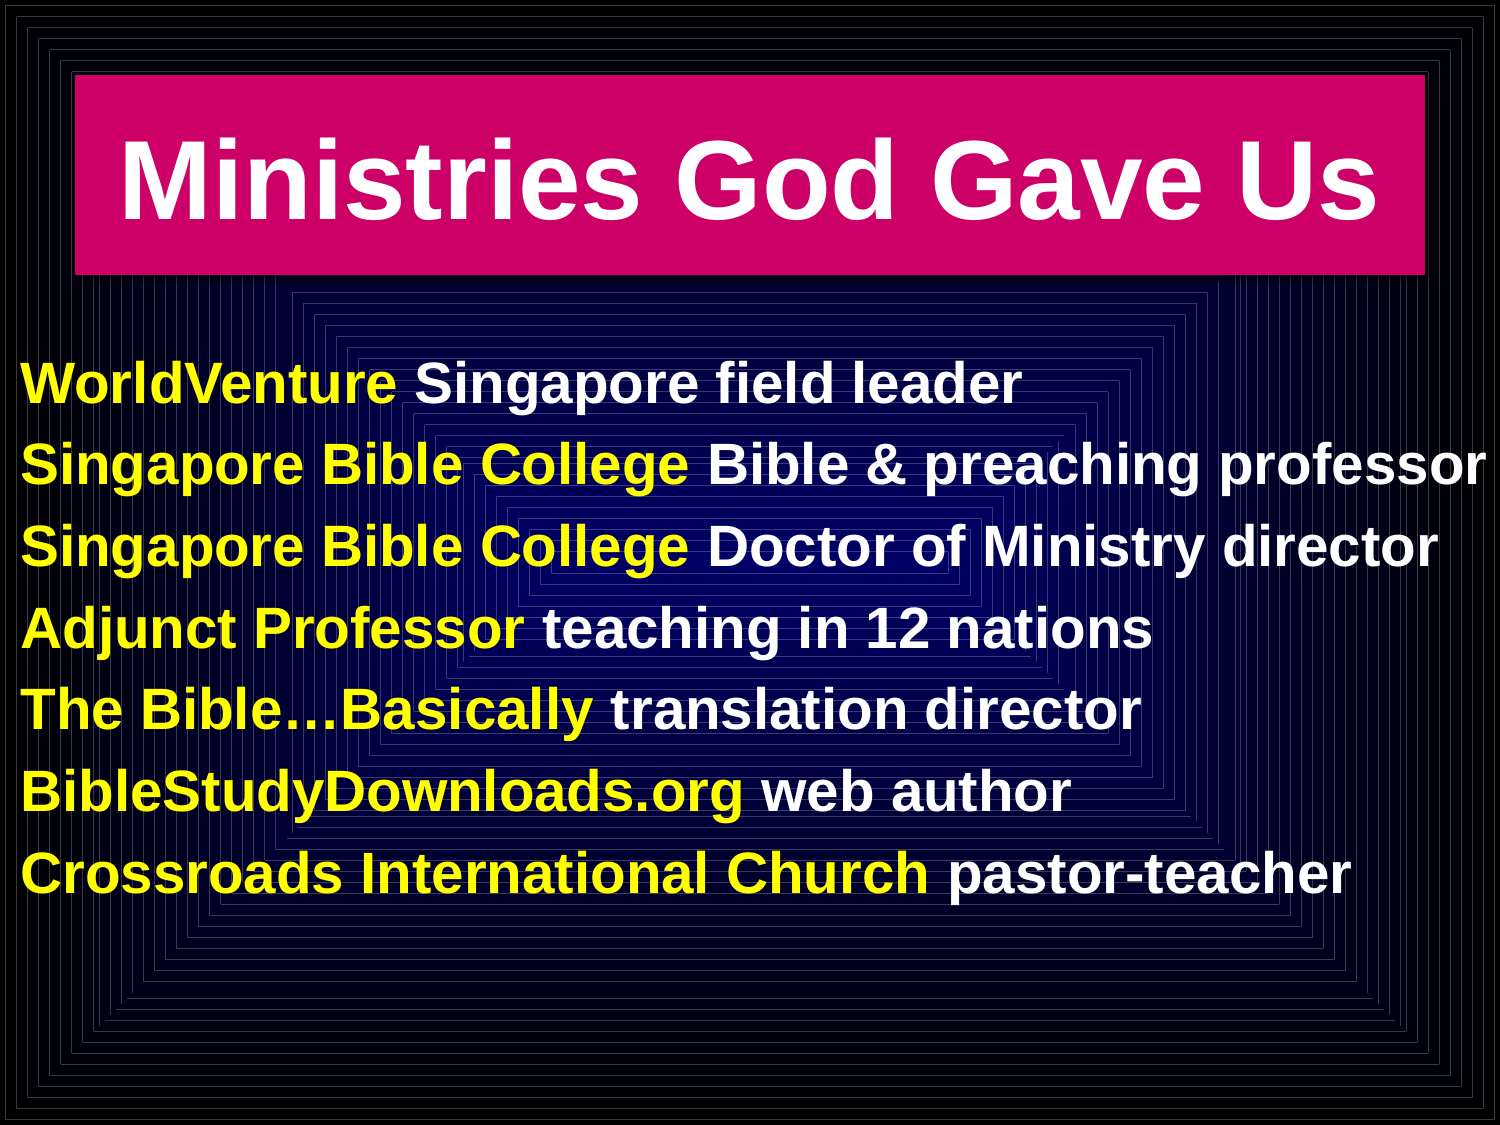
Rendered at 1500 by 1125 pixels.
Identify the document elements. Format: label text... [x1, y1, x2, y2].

text_box WorldVenture Singapore field leader Singapore Bible College Bible & preaching professor Singapore Bible College Doctor of Ministry director Adjunct Professor teaching in 12 nations The Bible…Basically translation director BibleStudyDownloads.org web author Crossroads International Church pastor-teacher [5, 337, 1500, 1100]
title Ministries God Gave Us [75, 75, 1425, 275]
